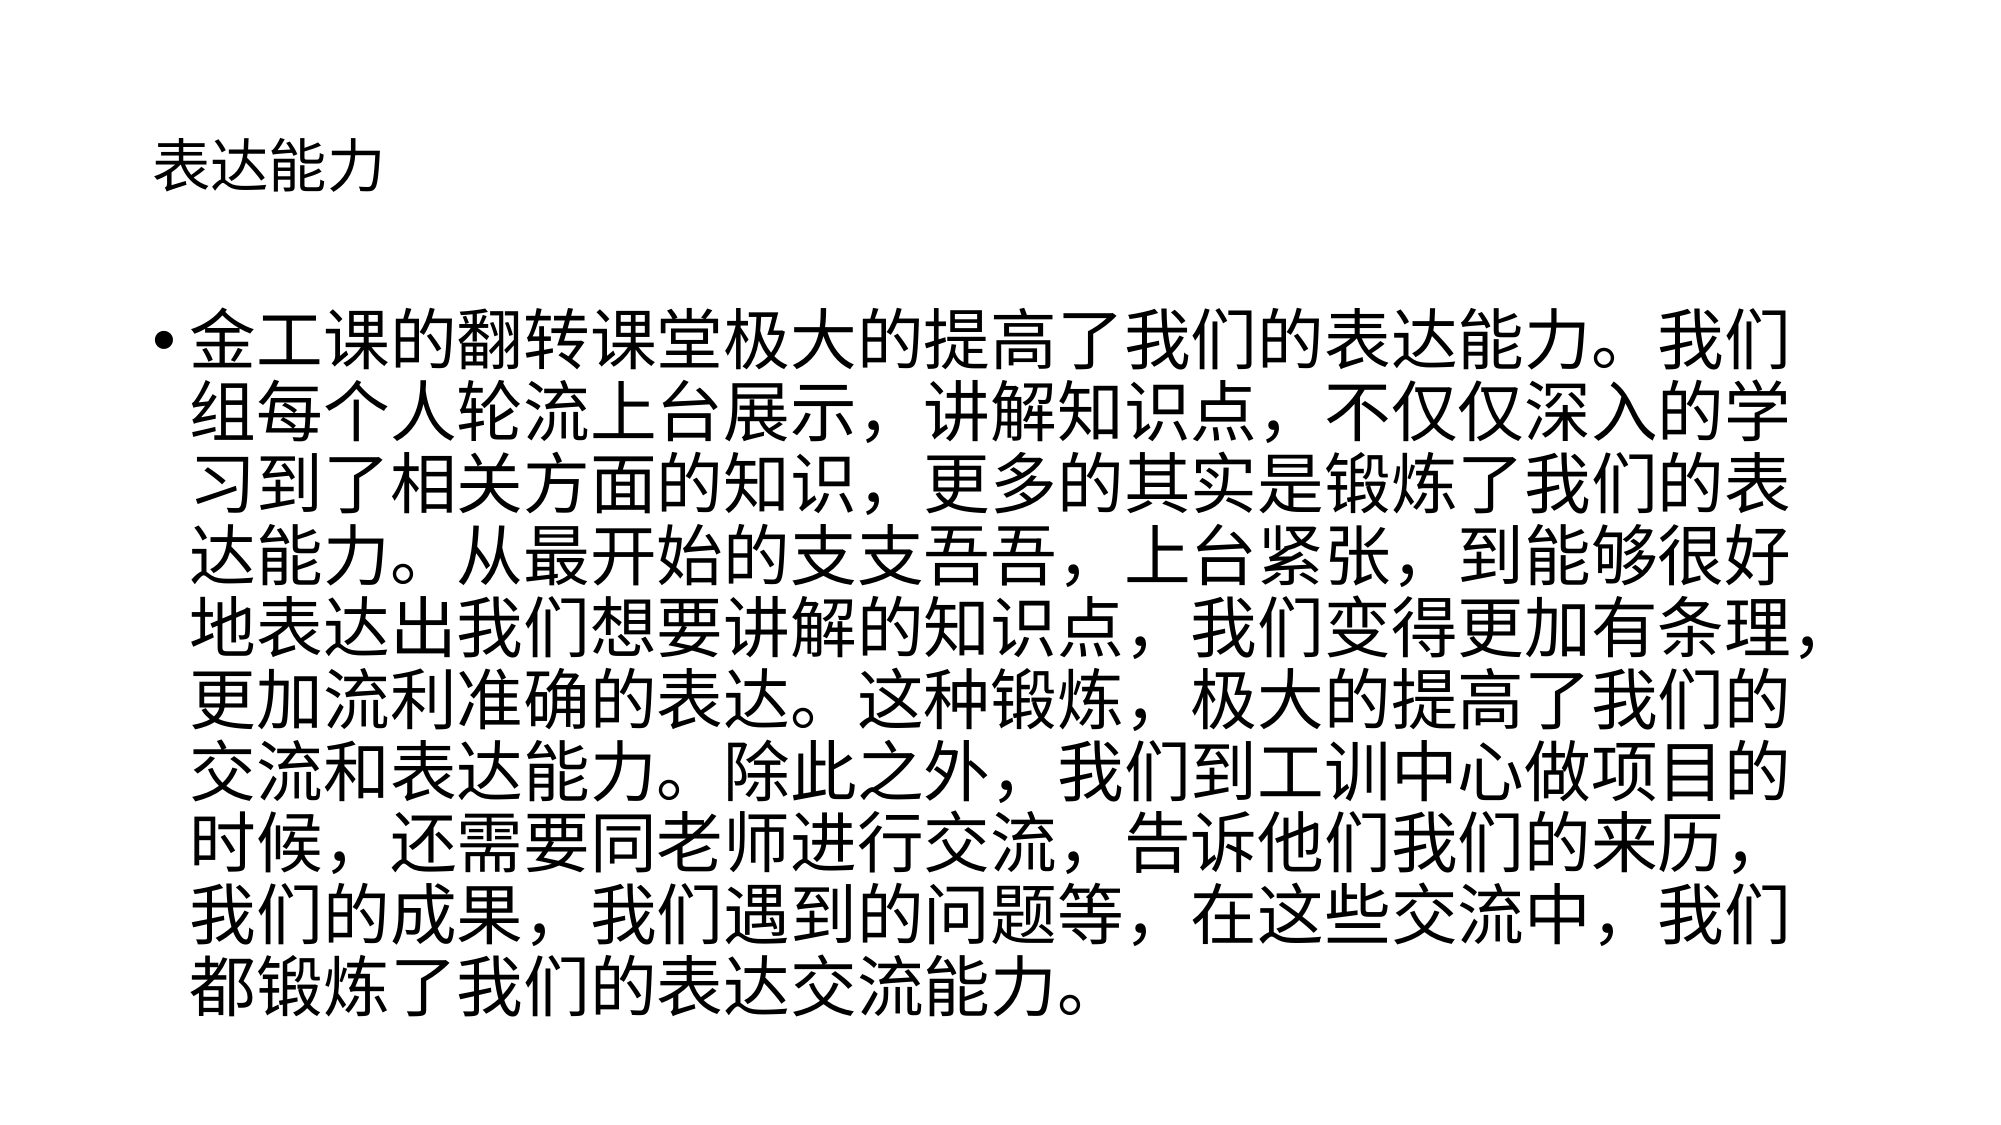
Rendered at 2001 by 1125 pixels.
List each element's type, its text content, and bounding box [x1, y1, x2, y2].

title 表达能力 [137, 59, 1863, 278]
list 金工课的翻转课堂极大的提高了我们的表达能力。我们组每个人轮流上台展示，讲解知识点，不仅仅深入的学习到了相关方面的知识，更多的其实是锻炼了我们的表达能力。从最开始的支支吾吾，上台紧张，到能够很好地表达出我们想要讲解的知识点，我们变得更加有条理，更加流利准确的表达。这种锻炼，极大的提高了我们的交流和表达能力。除此之外，我们到工训中心做项目的时候，还需要同老师进行交流，告诉他们我们的来历，我们的成果，我们遇到的问题等，在这些交流中，我们都锻炼了我们的表达交流能力。 [137, 299, 1863, 1014]
